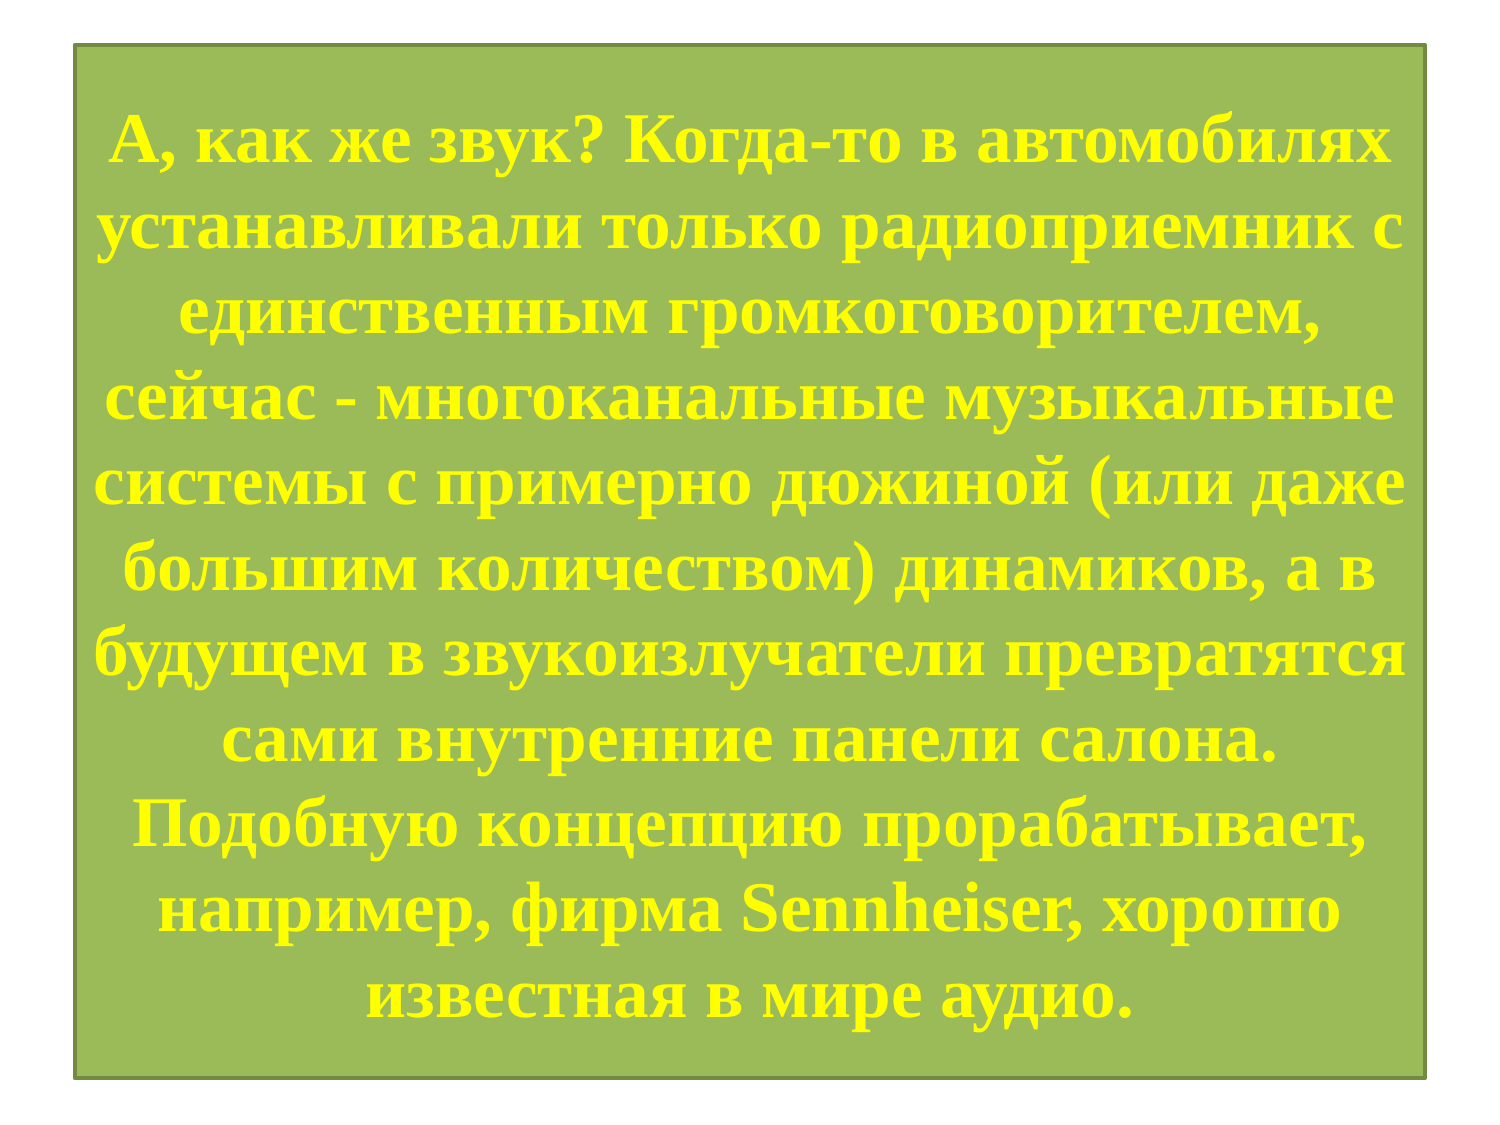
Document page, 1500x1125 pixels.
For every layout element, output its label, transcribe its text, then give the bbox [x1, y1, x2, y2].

title А, как же звук? Когда-то в автомобилях устанавливали только радиоприемник с единственным громкоговорителем, сейчас - многоканальные музыкальные системы с примерно дюжиной (или даже большим количеством) динамиков, а в будущем в звукоизлучатели превратятся сами внутренние панели салона. Подобную концепцию прорабатывает, например, фирма Sennheiser, хорошо известная в мире аудио. [73, 43, 1427, 1080]
